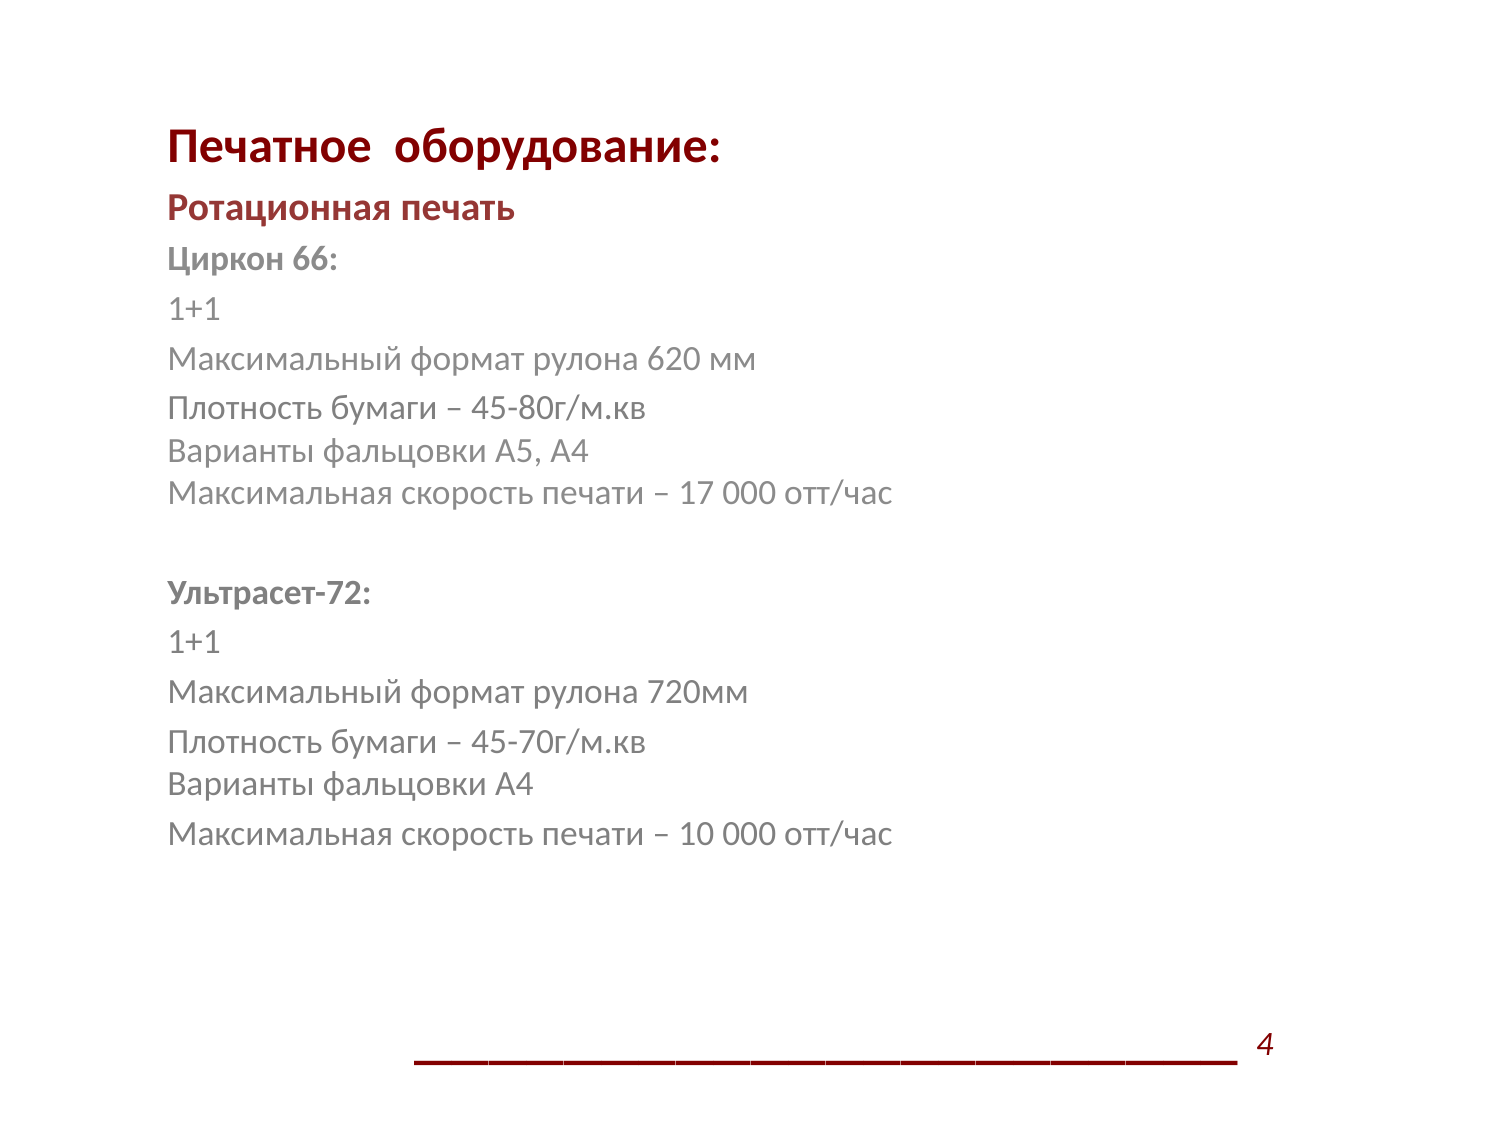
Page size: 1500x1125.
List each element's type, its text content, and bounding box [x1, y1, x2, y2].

title ______________________ 4 [292, 972, 1395, 1079]
subtitle Печатное оборудование: Ротационная печать Циркон 66: 1+1 Максимальный формат рулона 620 мм Плотность бумаги – 45-80г/м.кв Варианты фальцовки А5, А4 Максимальная скорость печати – 17 000 отт/час Ультрасет-72: 1+1 Максимальный формат рулона 720мм Плотность бумаги – 45-70г/м.кв Варианты фальцовки А4 Максимальная скорость печати – 10 000 отт/час [152, 105, 1348, 938]
